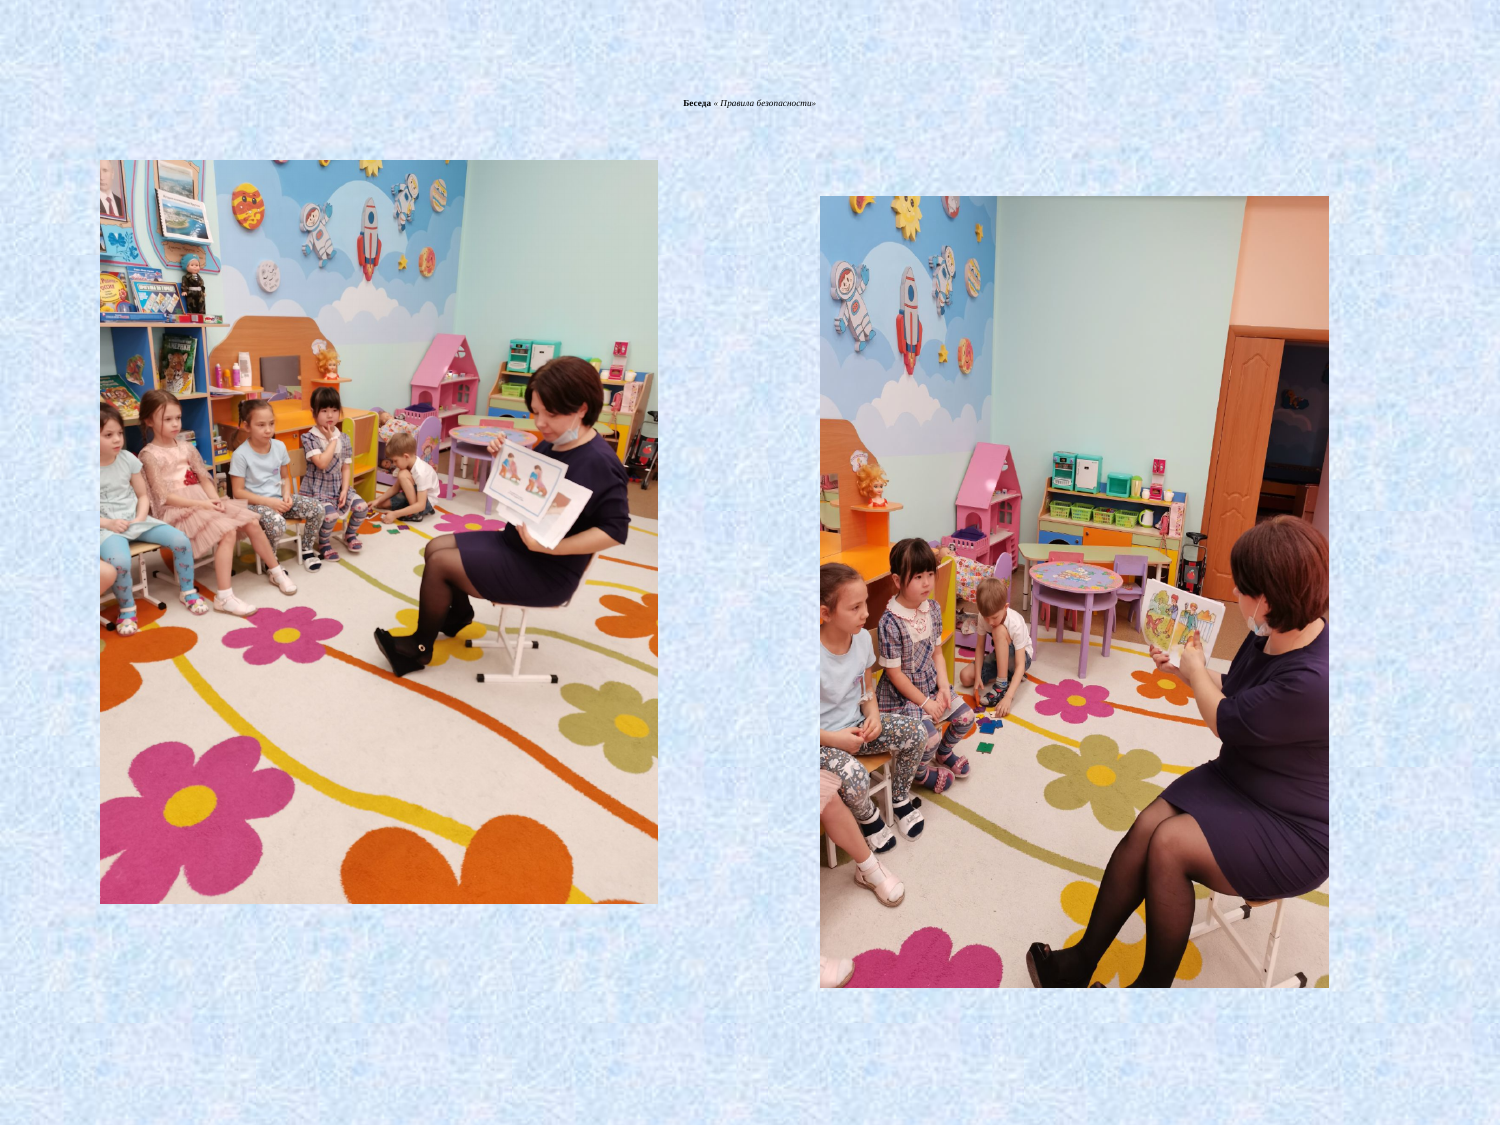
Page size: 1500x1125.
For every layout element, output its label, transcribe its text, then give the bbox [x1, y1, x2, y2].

picture [0, 0, 1500, 1125]
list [100, 160, 658, 904]
title Беседа « Правила безопасности» [75, 45, 1425, 164]
